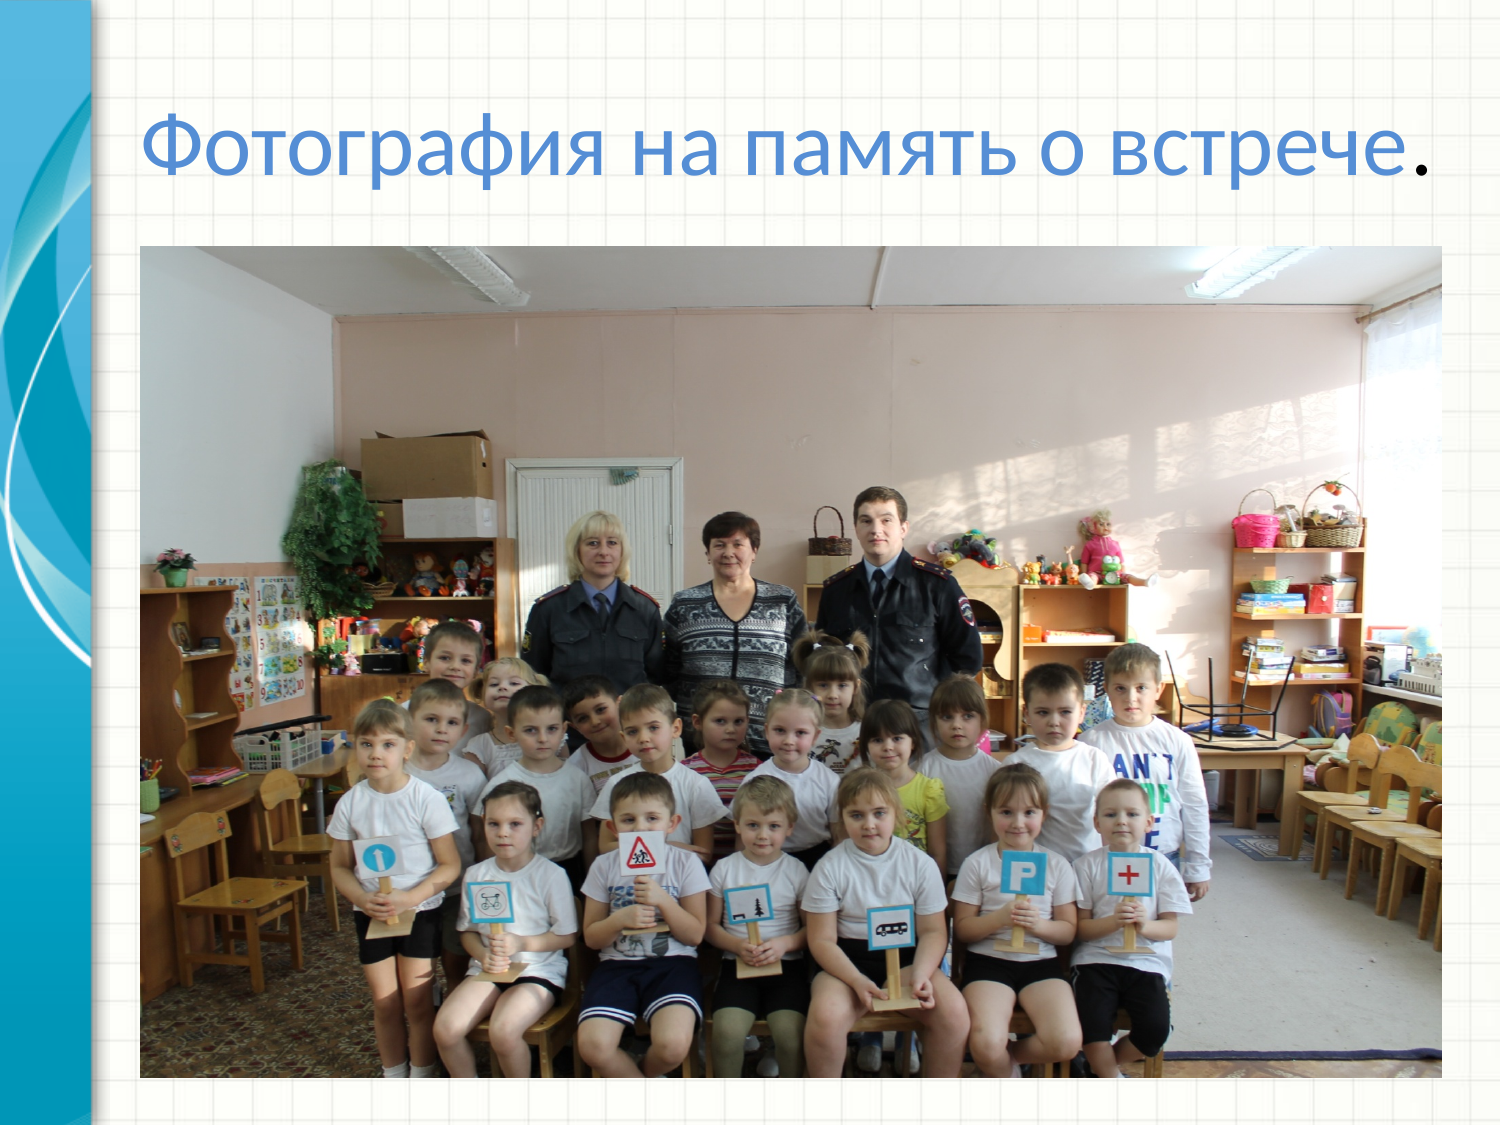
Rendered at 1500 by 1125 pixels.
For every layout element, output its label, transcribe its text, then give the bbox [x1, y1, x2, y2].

title Фотография на память о встрече. [125, 45, 1450, 233]
picture [0, 0, 1500, 1125]
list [140, 245, 1442, 1079]
